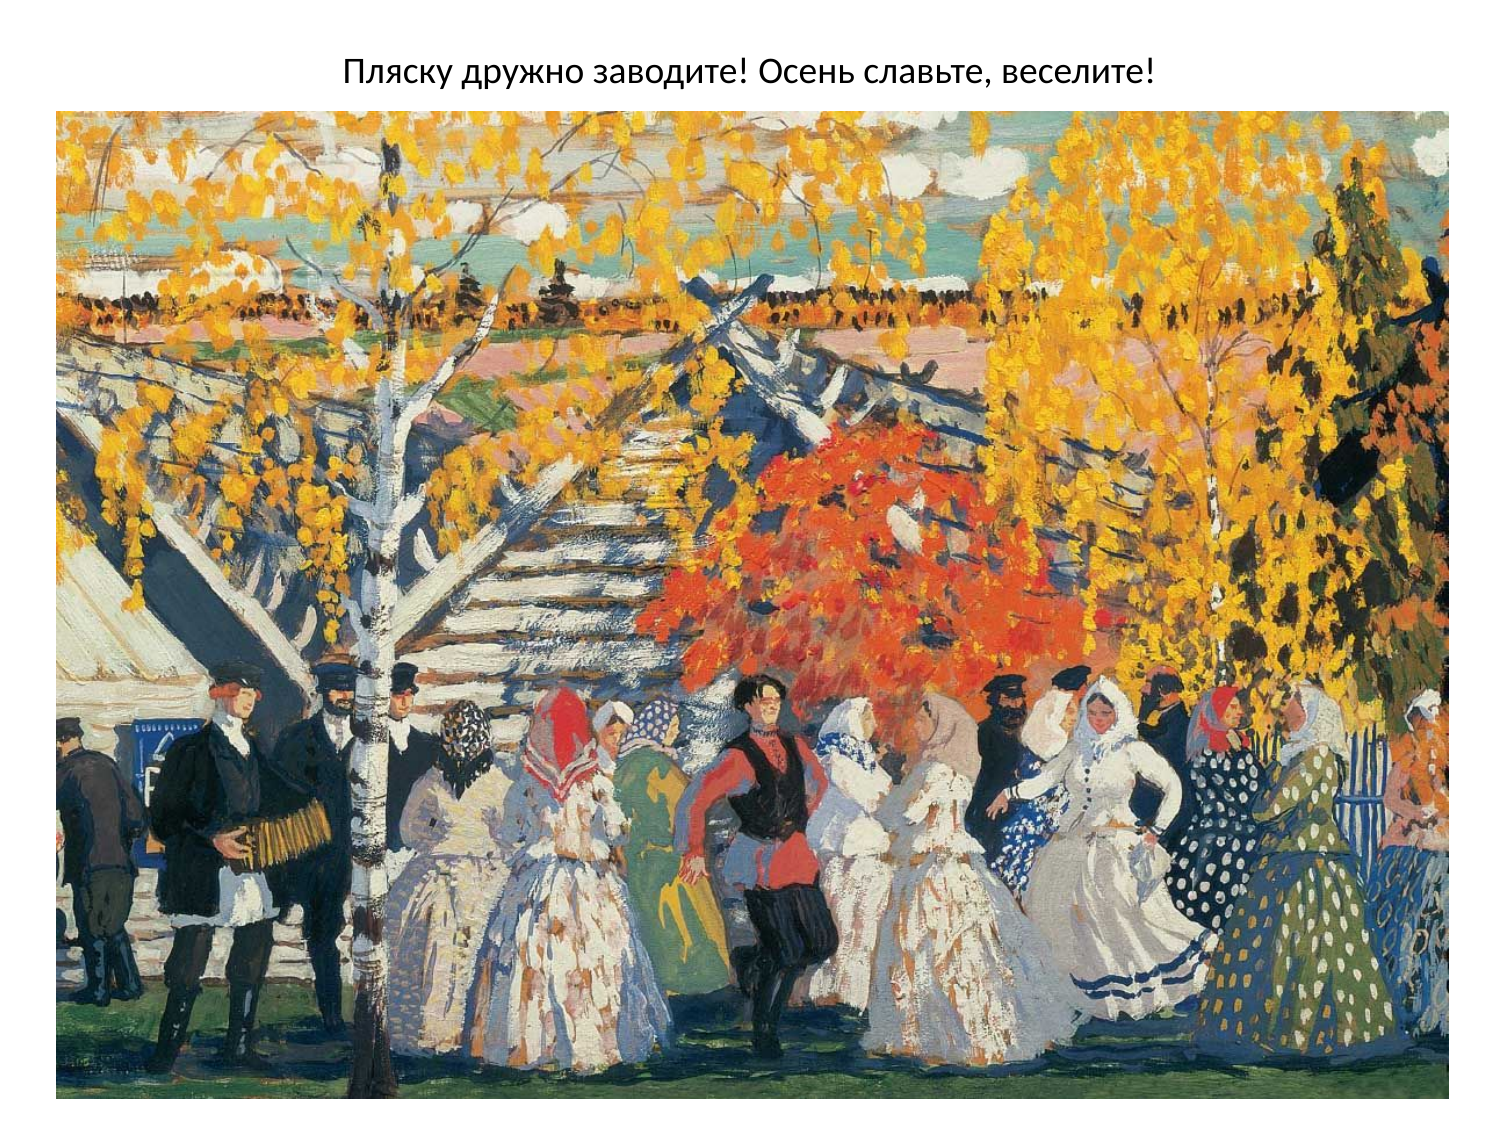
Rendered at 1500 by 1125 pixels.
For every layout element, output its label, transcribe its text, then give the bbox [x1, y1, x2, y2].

picture [56, 111, 1449, 1100]
title Пляску дружно заводите! Осень славьте, веселите! [75, 0, 1425, 110]
